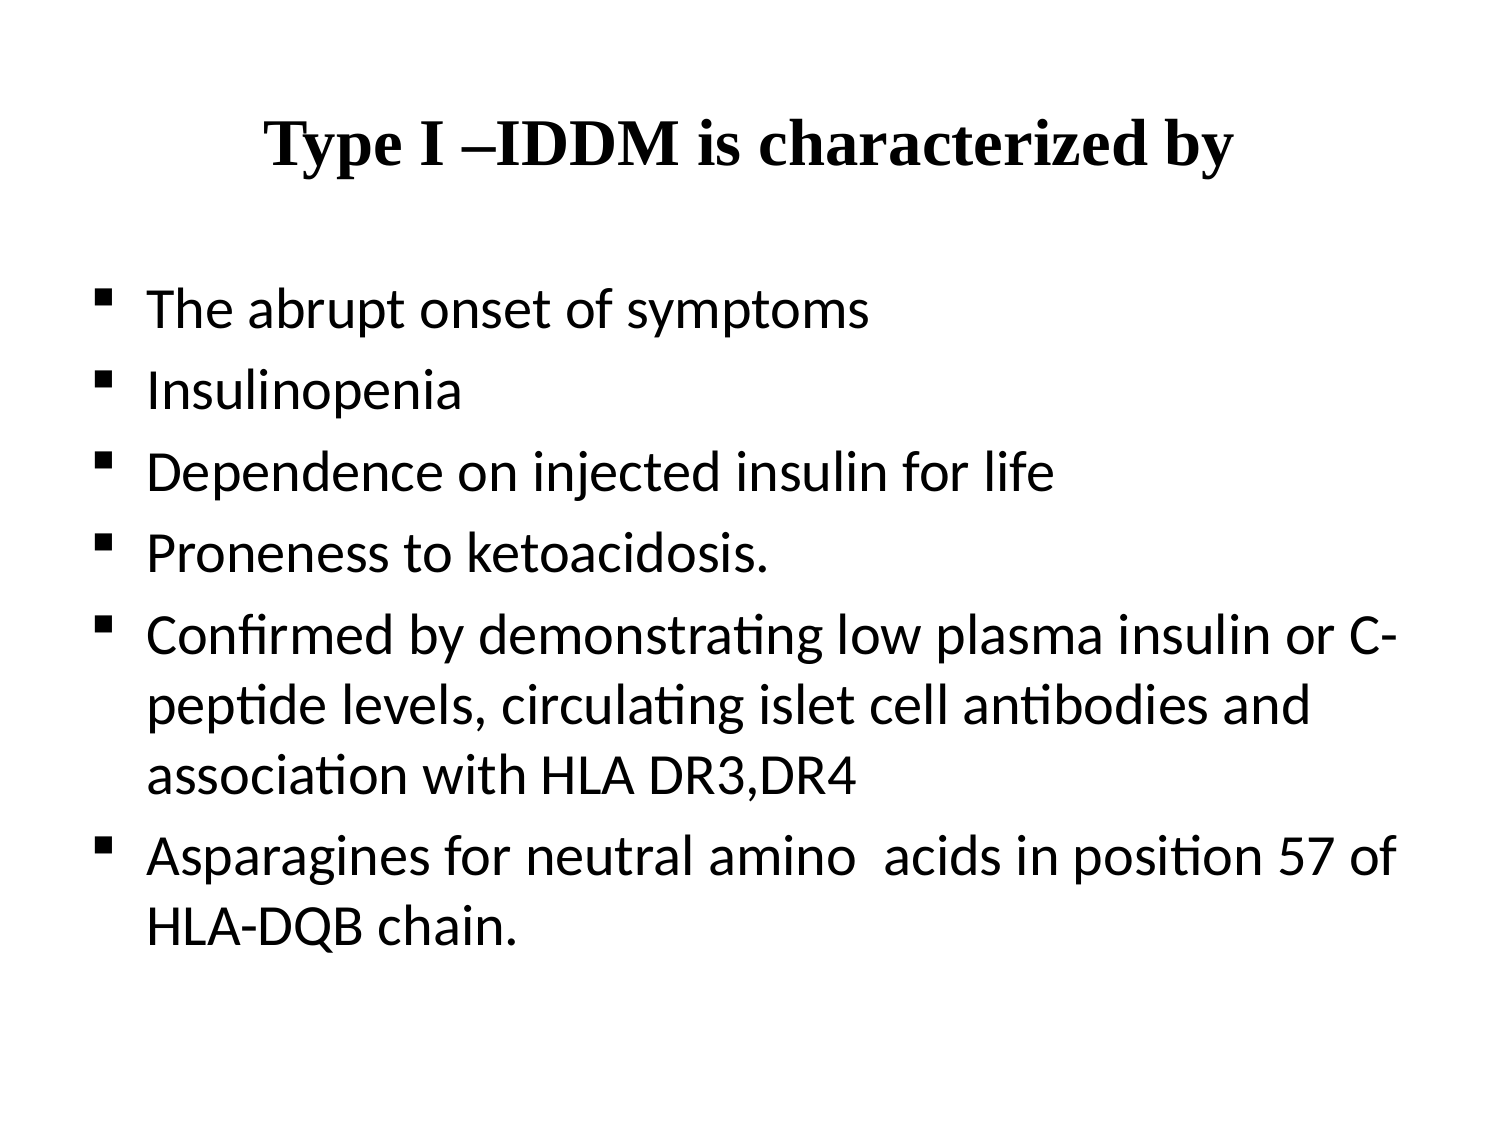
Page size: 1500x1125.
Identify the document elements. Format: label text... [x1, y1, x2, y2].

list The abrupt onset of symptoms Insulinopenia Dependence on injected insulin for life Proneness to ketoacidosis. Confirmed by demonstrating low plasma insulin or C- peptide levels, circulating islet cell antibodies and association with HLA DR3,DR4 Asparagines for neutral amino acids in position 57 of HLA-DQB chain. [75, 262, 1425, 1005]
title Type I –IDDM is characterized by [75, 45, 1425, 233]
